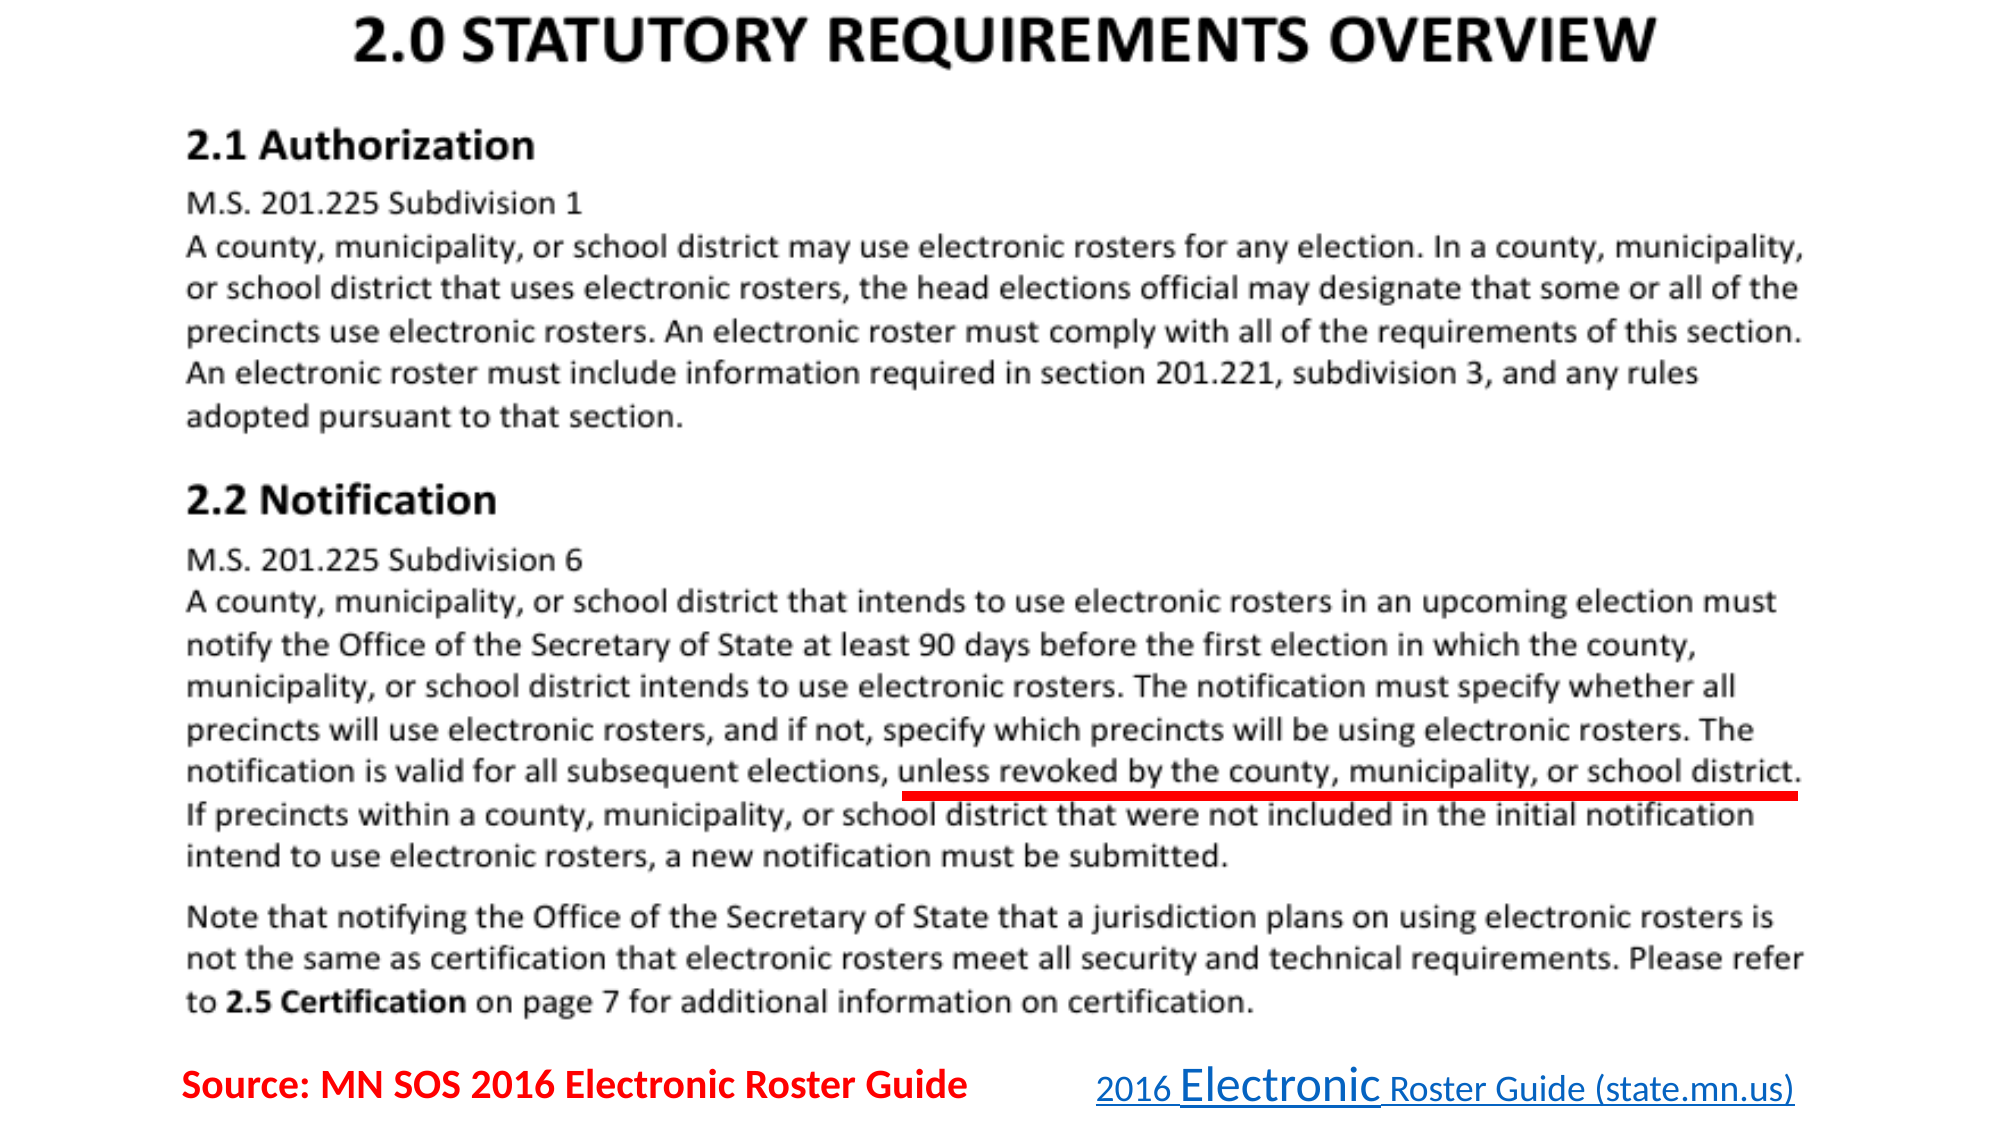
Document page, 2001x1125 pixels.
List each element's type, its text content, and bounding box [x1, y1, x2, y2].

text_box 2016 Electronic Roster Guide (state.mn.us) [1080, 1044, 2000, 1119]
picture [166, 0, 1827, 1024]
text_box Source: MN SOS 2016 Electronic Roster Guide [166, 1049, 1080, 1115]
